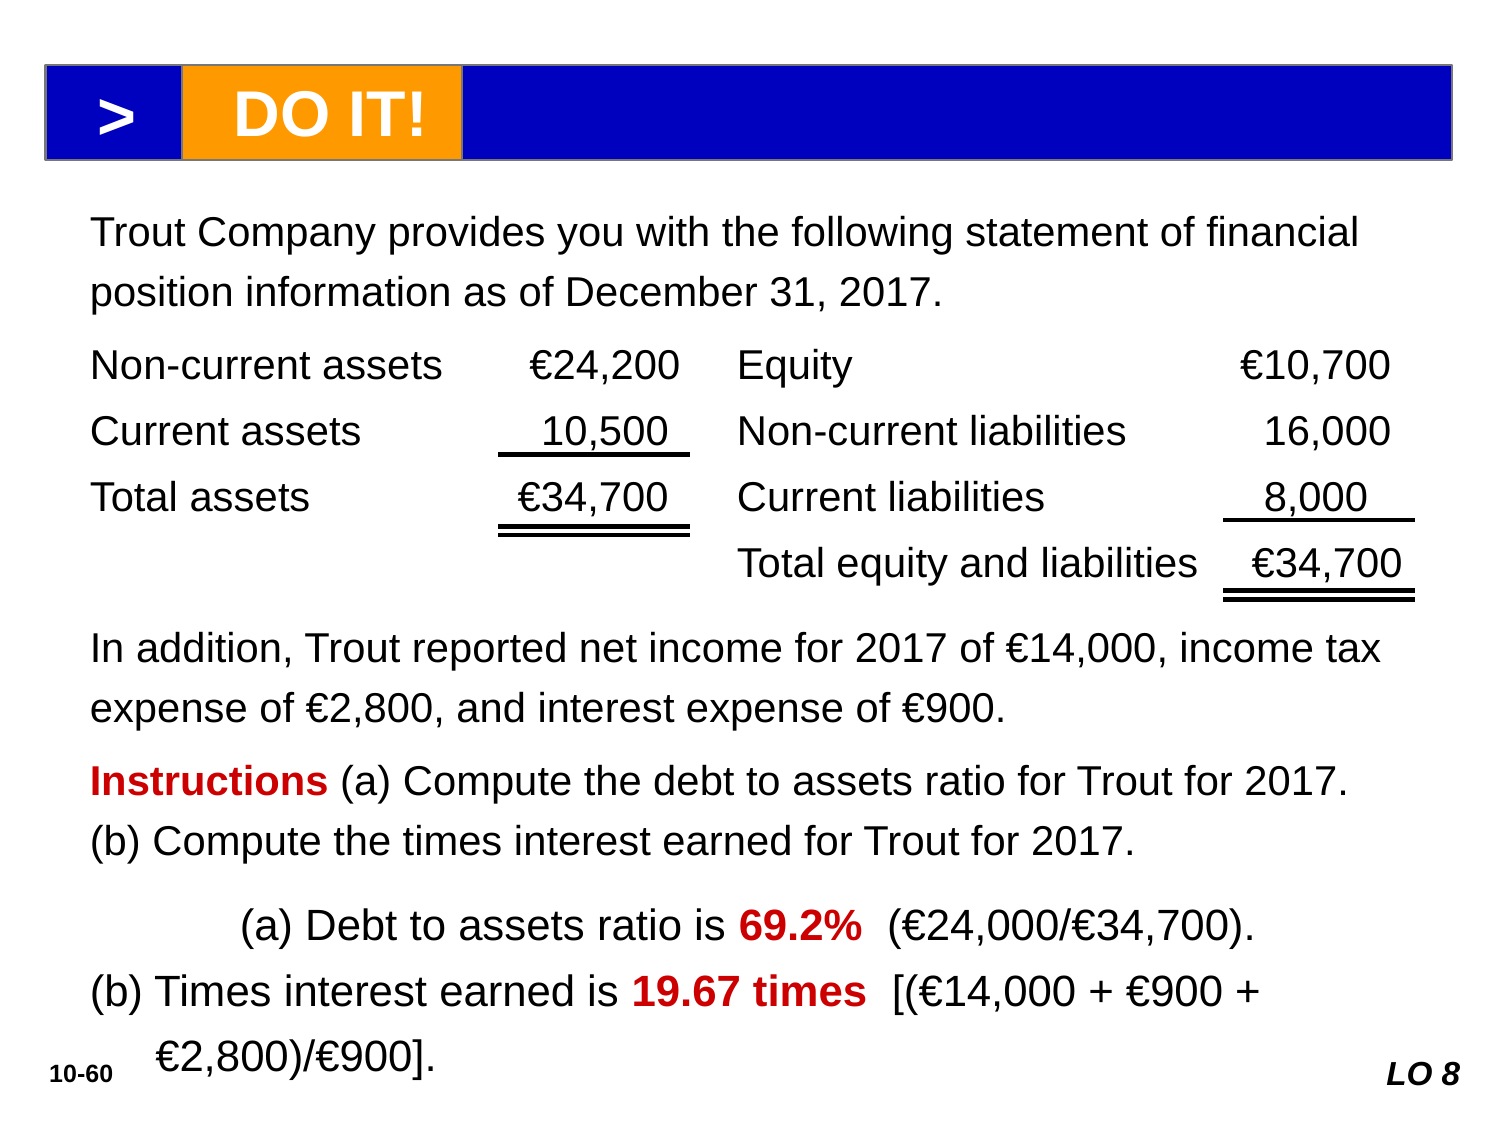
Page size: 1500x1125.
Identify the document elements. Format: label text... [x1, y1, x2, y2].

text_box LO 8 [1350, 1044, 1475, 1100]
text_box DO IT! [181, 65, 463, 161]
text_box Trout Company provides you with the following statement of financial position information as of December 31, 2017. Non-current assets €24,200 Equity €10,700 Current assets 10,500 Non-current liabilities 16,000 Total assets €34,700 Current liabilities 8,000 Total equity and liabilities €34,700 In addition, Trout reported net income for 2017 of €14,000, income tax expense of €2,800, and interest expense of €900. Instructions (a) Compute the debt to assets ratio for Trout for 2017. (b) Compute the times interest earned for Trout for 2017. [74, 187, 1437, 872]
text_box (a) Debt to assets ratio is 69.2% (€24,000/€34,700). (b) Times interest earned is 19.67 times [(€14,000 + €900 + €2,800)/€900]. [74, 876, 1413, 1088]
text_box > [45, 65, 181, 161]
text_box > [463, 65, 1453, 161]
